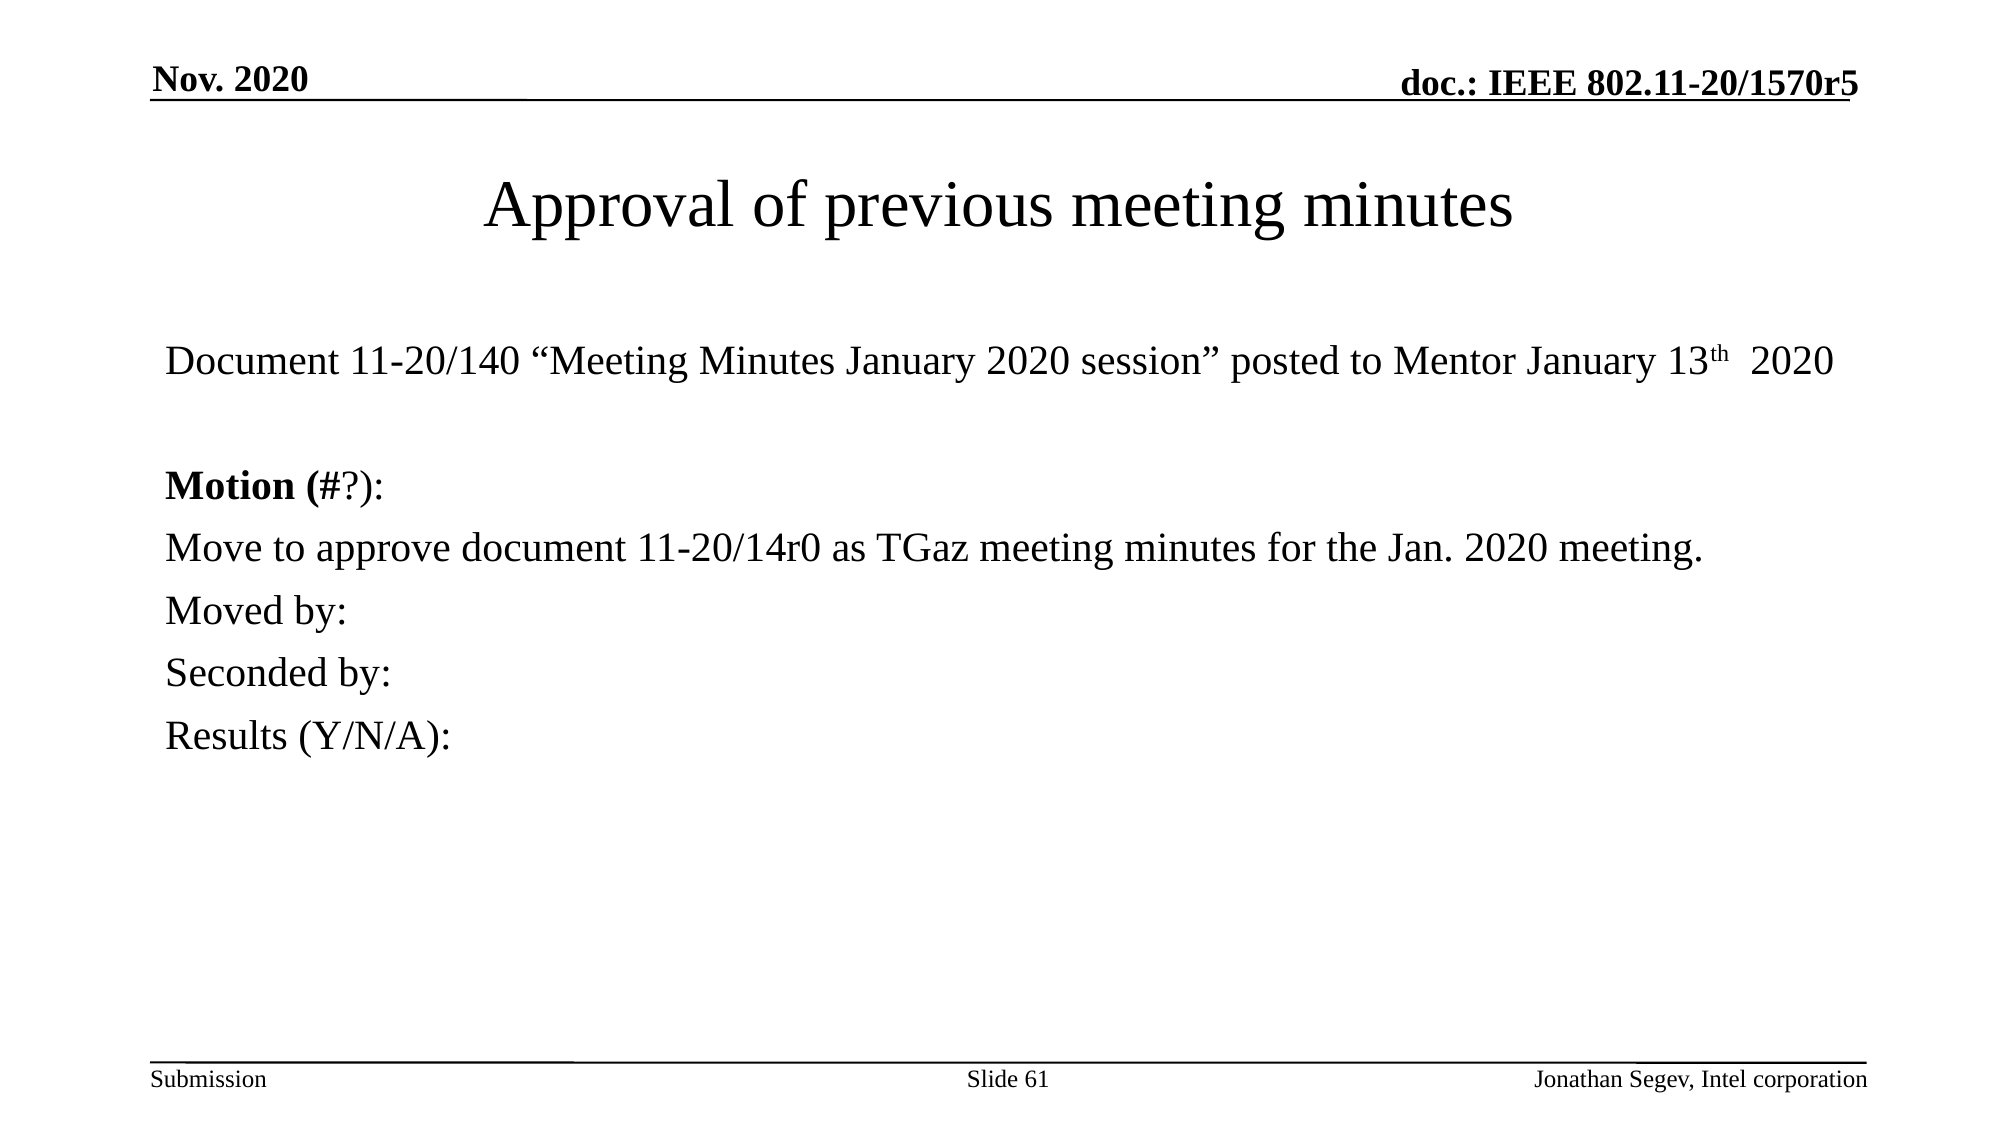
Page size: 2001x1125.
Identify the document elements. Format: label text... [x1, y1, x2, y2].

list Document 11-20/140 “Meeting Minutes January 2020 session” posted to Mentor January 13th 2020 Motion (#?): Move to approve document 11-20/14r0 as TGaz meeting minutes for the Jan. 2020 meeting. Moved by: Seconded by: Results (Y/N/A): [149, 324, 1850, 1000]
slide_number Slide 61 [950, 1061, 1067, 1123]
footer Jonathan Segev, Intel corporation [1171, 1061, 1869, 1093]
title Approval of previous meeting minutes [149, 112, 1850, 288]
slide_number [152, 54, 563, 100]
